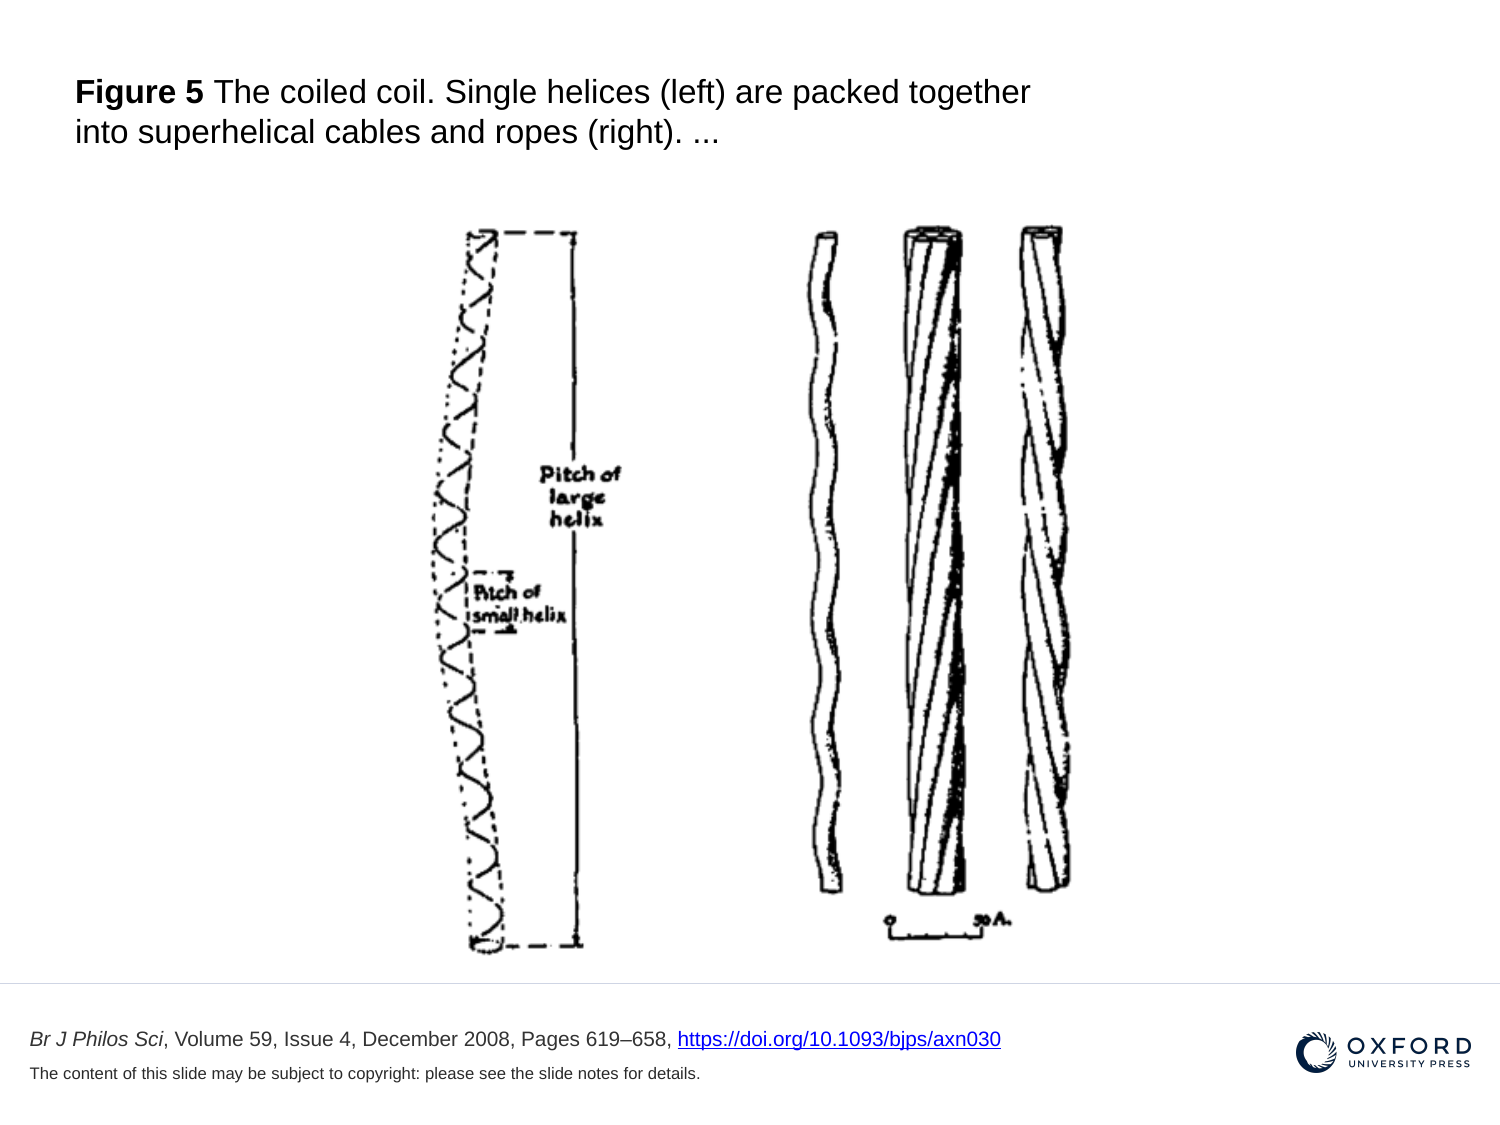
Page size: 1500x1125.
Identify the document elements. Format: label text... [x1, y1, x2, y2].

title Figure 5 The coiled coil. Single helices (left) are packed together into superhelical cables and ropes (right). ... [75, 69, 1078, 171]
footer Br J Philos Sci, Volume 59, Issue 4, December 2008, Pages 619–658, https://doi.org/10.1093/bjps/axn030 The content of this slide may be subject to copyright: please see the slide notes for details. [0, 983, 1260, 1125]
picture [429, 224, 1073, 957]
picture [1296, 1032, 1471, 1073]
